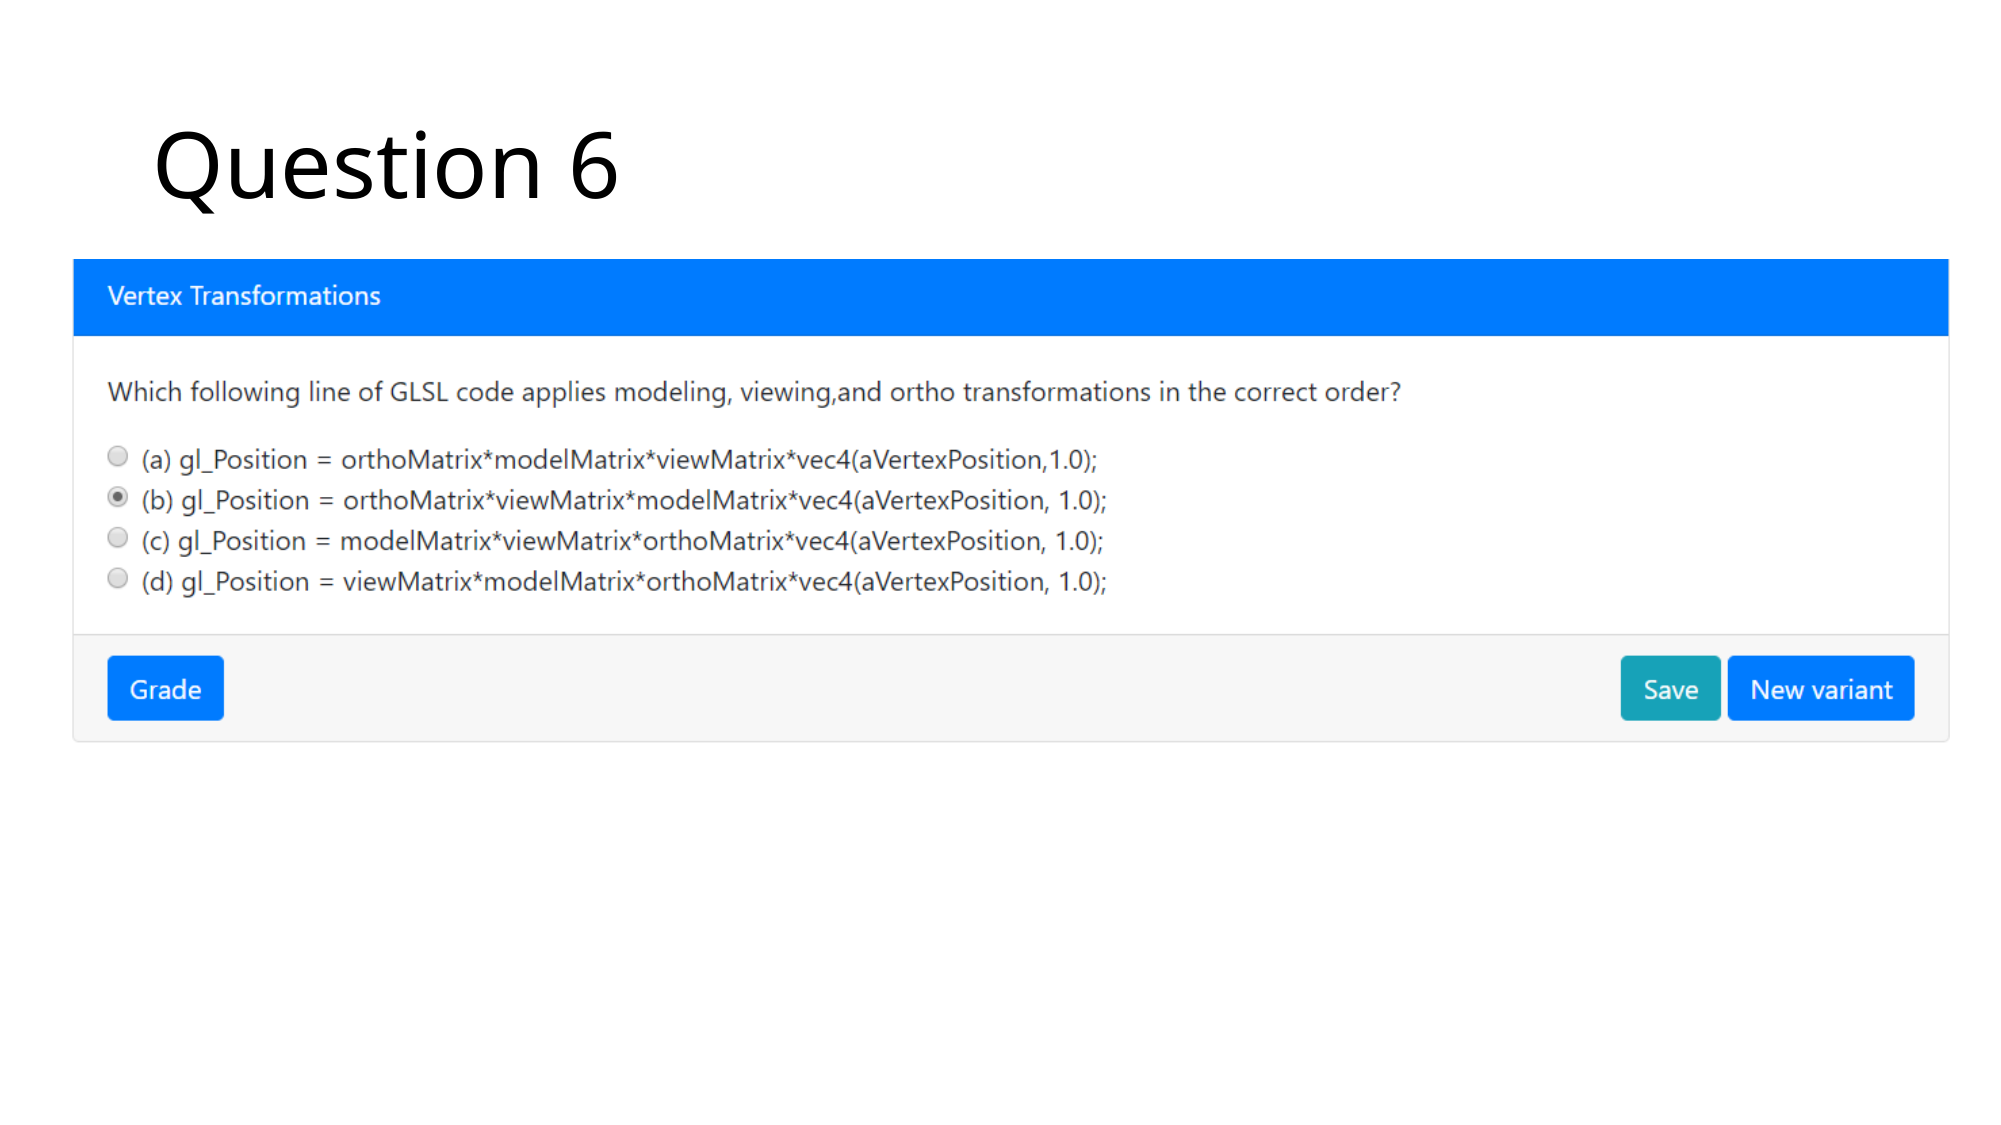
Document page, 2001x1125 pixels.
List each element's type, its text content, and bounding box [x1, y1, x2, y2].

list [59, 259, 1973, 752]
title Question 6 [137, 59, 1863, 259]
